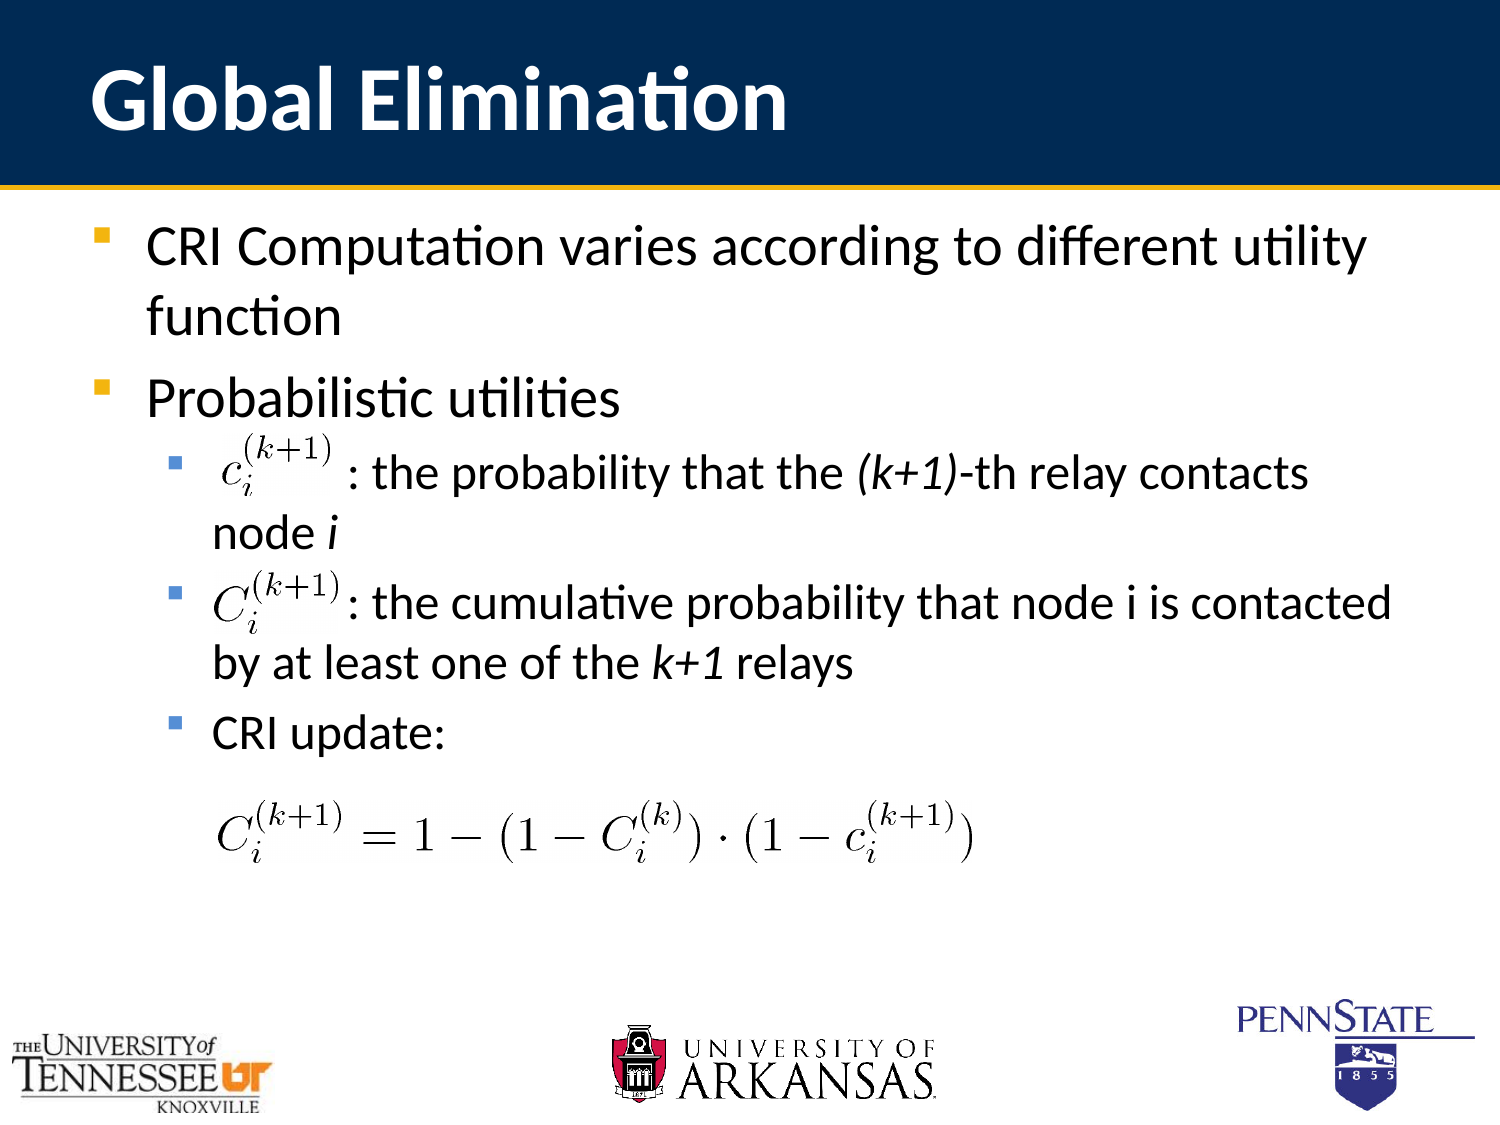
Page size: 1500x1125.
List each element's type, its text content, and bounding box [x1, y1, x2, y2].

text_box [216, 795, 975, 867]
title Global Elimination [75, 0, 1425, 188]
list CRI Computation varies according to different utility function Probabilistic utilities : the probability that the (k+1)-th relay contacts node i : the cumulative probability that node i is contacted by at least one of the k+1 relays CRI update: [75, 200, 1425, 1025]
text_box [220, 429, 332, 501]
picture [1237, 999, 1475, 1111]
picture [12, 1033, 275, 1113]
picture [612, 1025, 936, 1103]
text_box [212, 566, 340, 638]
